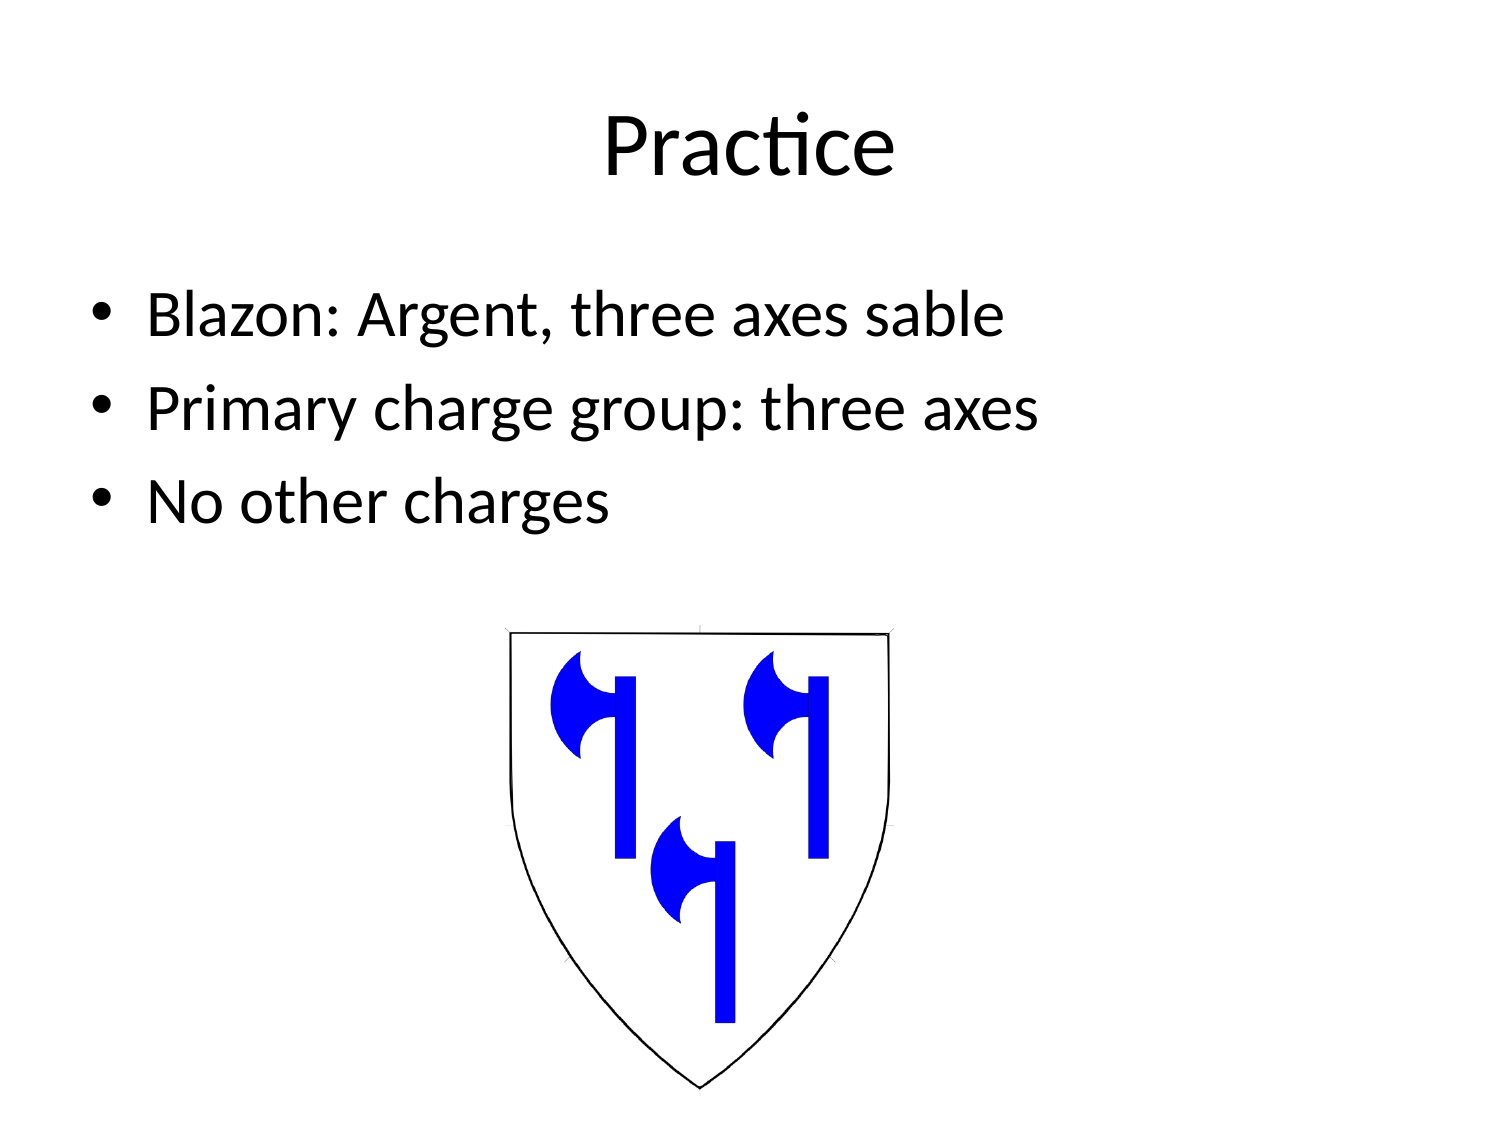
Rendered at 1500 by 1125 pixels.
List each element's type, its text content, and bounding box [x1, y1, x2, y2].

list Blazon: Argent, three axes sable Primary charge group: three axes No other charges [75, 262, 1425, 1005]
picture [505, 625, 895, 1096]
title Practice [75, 45, 1425, 233]
